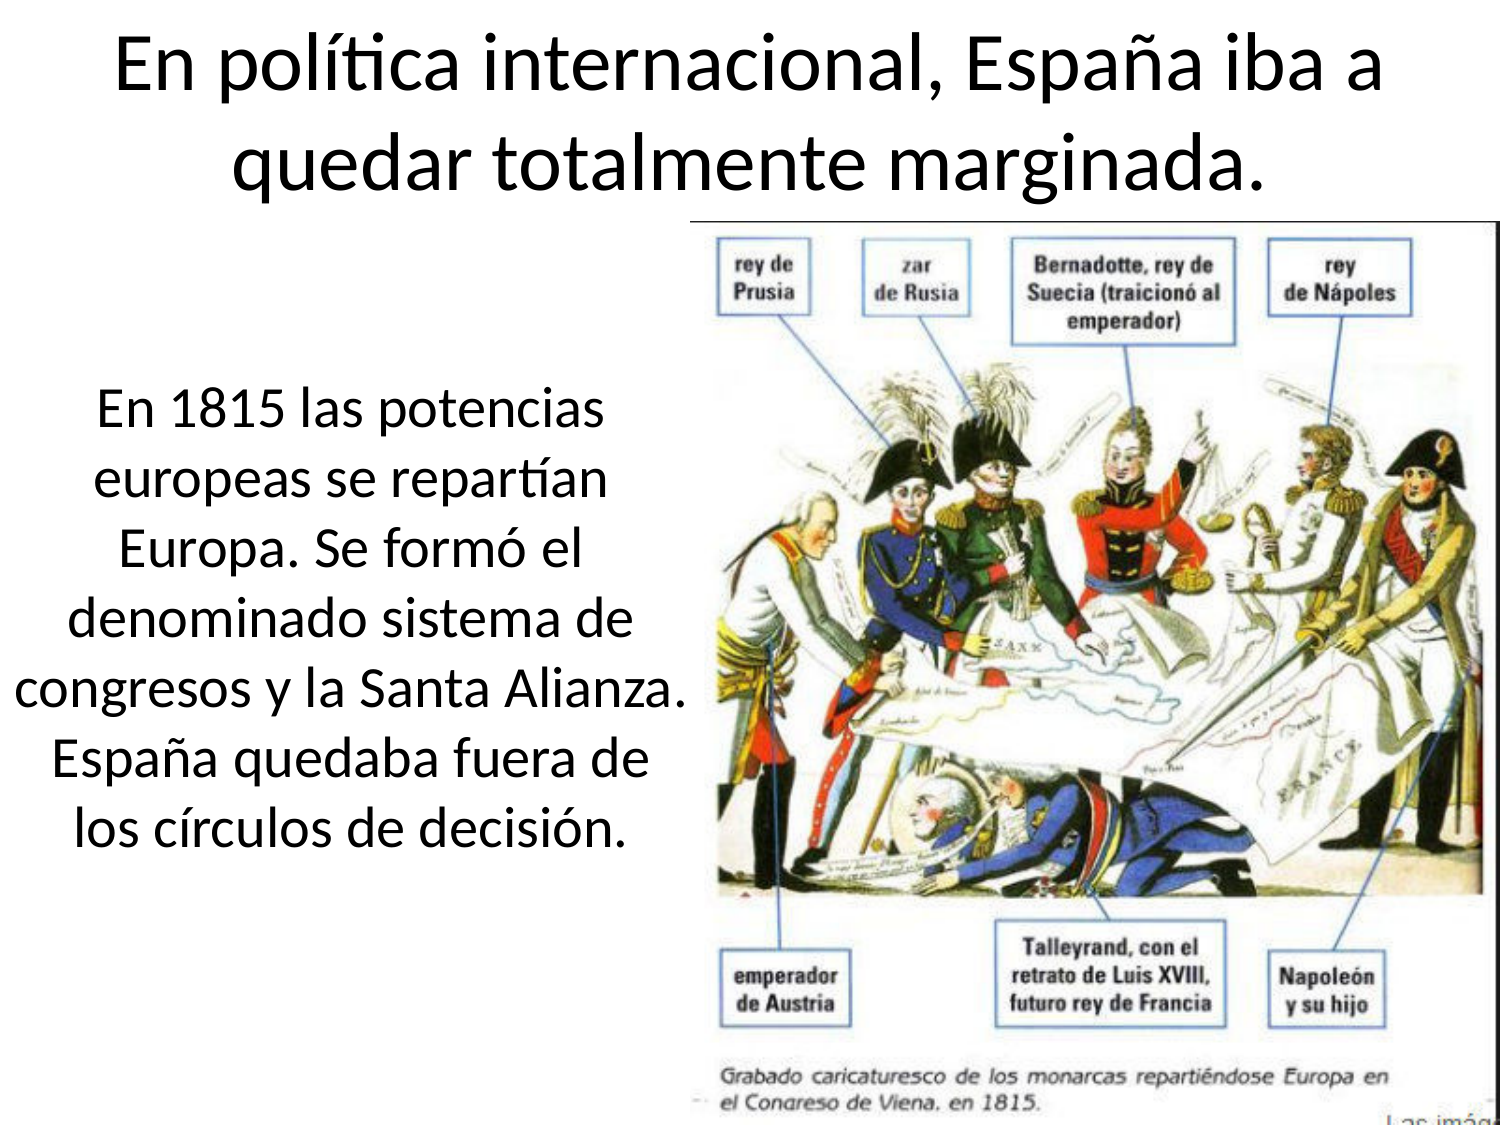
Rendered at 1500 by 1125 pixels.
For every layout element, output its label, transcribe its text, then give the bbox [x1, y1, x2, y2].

picture [690, 221, 1500, 1125]
text_box En política internacional, España iba a quedar totalmente marginada. [0, 0, 1500, 215]
text_box En 1815 las potencias europeas se repartían Europa. Se formó el denominado sistema de congresos y la Santa Alianza. España quedaba fuera de los círculos de decisión. [0, 361, 685, 937]
